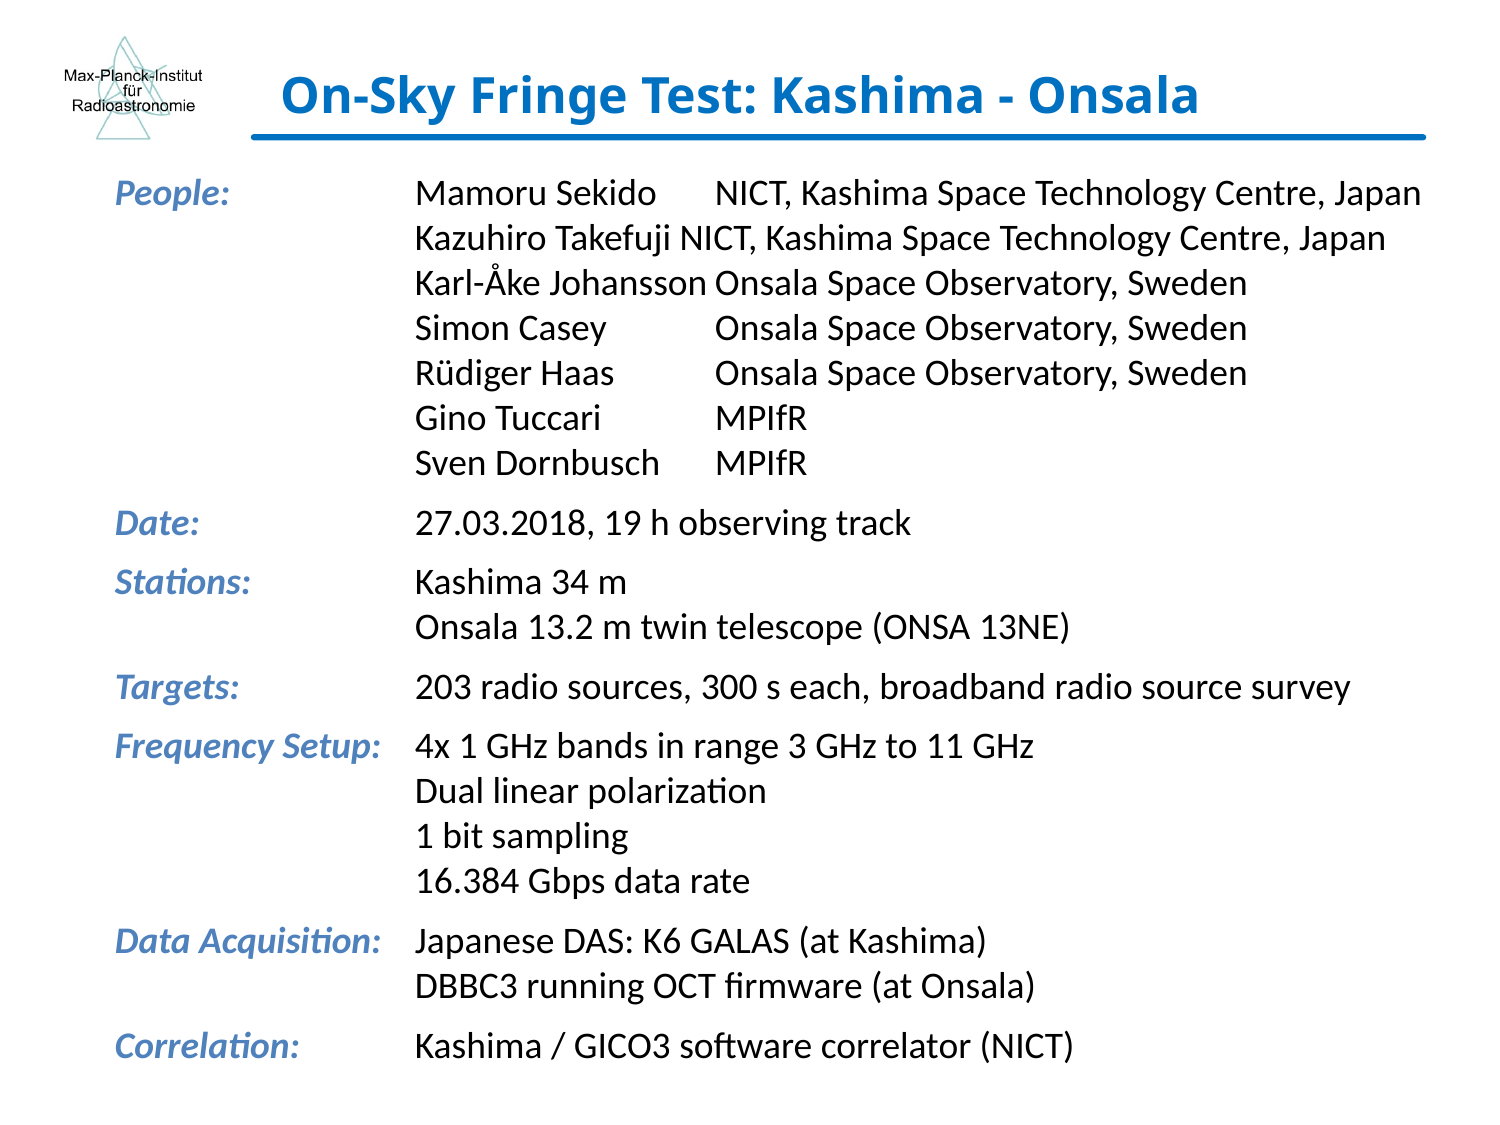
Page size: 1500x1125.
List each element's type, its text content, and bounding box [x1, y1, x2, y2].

text_box People: Mamoru Sekido NICT, Kashima Space Technology Centre, Japan Kazuhiro Takefuji NICT, Kashima Space Technology Centre, Japan Karl-Åke Johansson Onsala Space Observatory, Sweden Simon Casey Onsala Space Observatory, Sweden Rüdiger Haas Onsala Space Observatory, Sweden Gino Tuccari MPIfR Sven Dornbusch MPIfR Date: 27.03.2018, 19 h observing track Stations: Kashima 34 m Onsala 13.2 m twin telescope (ONSA 13NE) Targets: 203 radio sources, 300 s each, broadband radio source survey Frequency Setup: 4x 1 GHz bands in range 3 GHz to 11 GHz Dual linear polarization 1 bit sampling 16.384 Gbps data rate Data Acquisition: Japanese DAS: K6 GALAS (at Kashima) DBBC3 running OCT firmware (at Onsala) Correlation: Kashima / GICO3 software correlator (NICT) [100, 160, 1500, 1074]
picture [52, 30, 219, 146]
text_box On-Sky Fringe Test: Kashima - Onsala [265, 56, 1216, 132]
